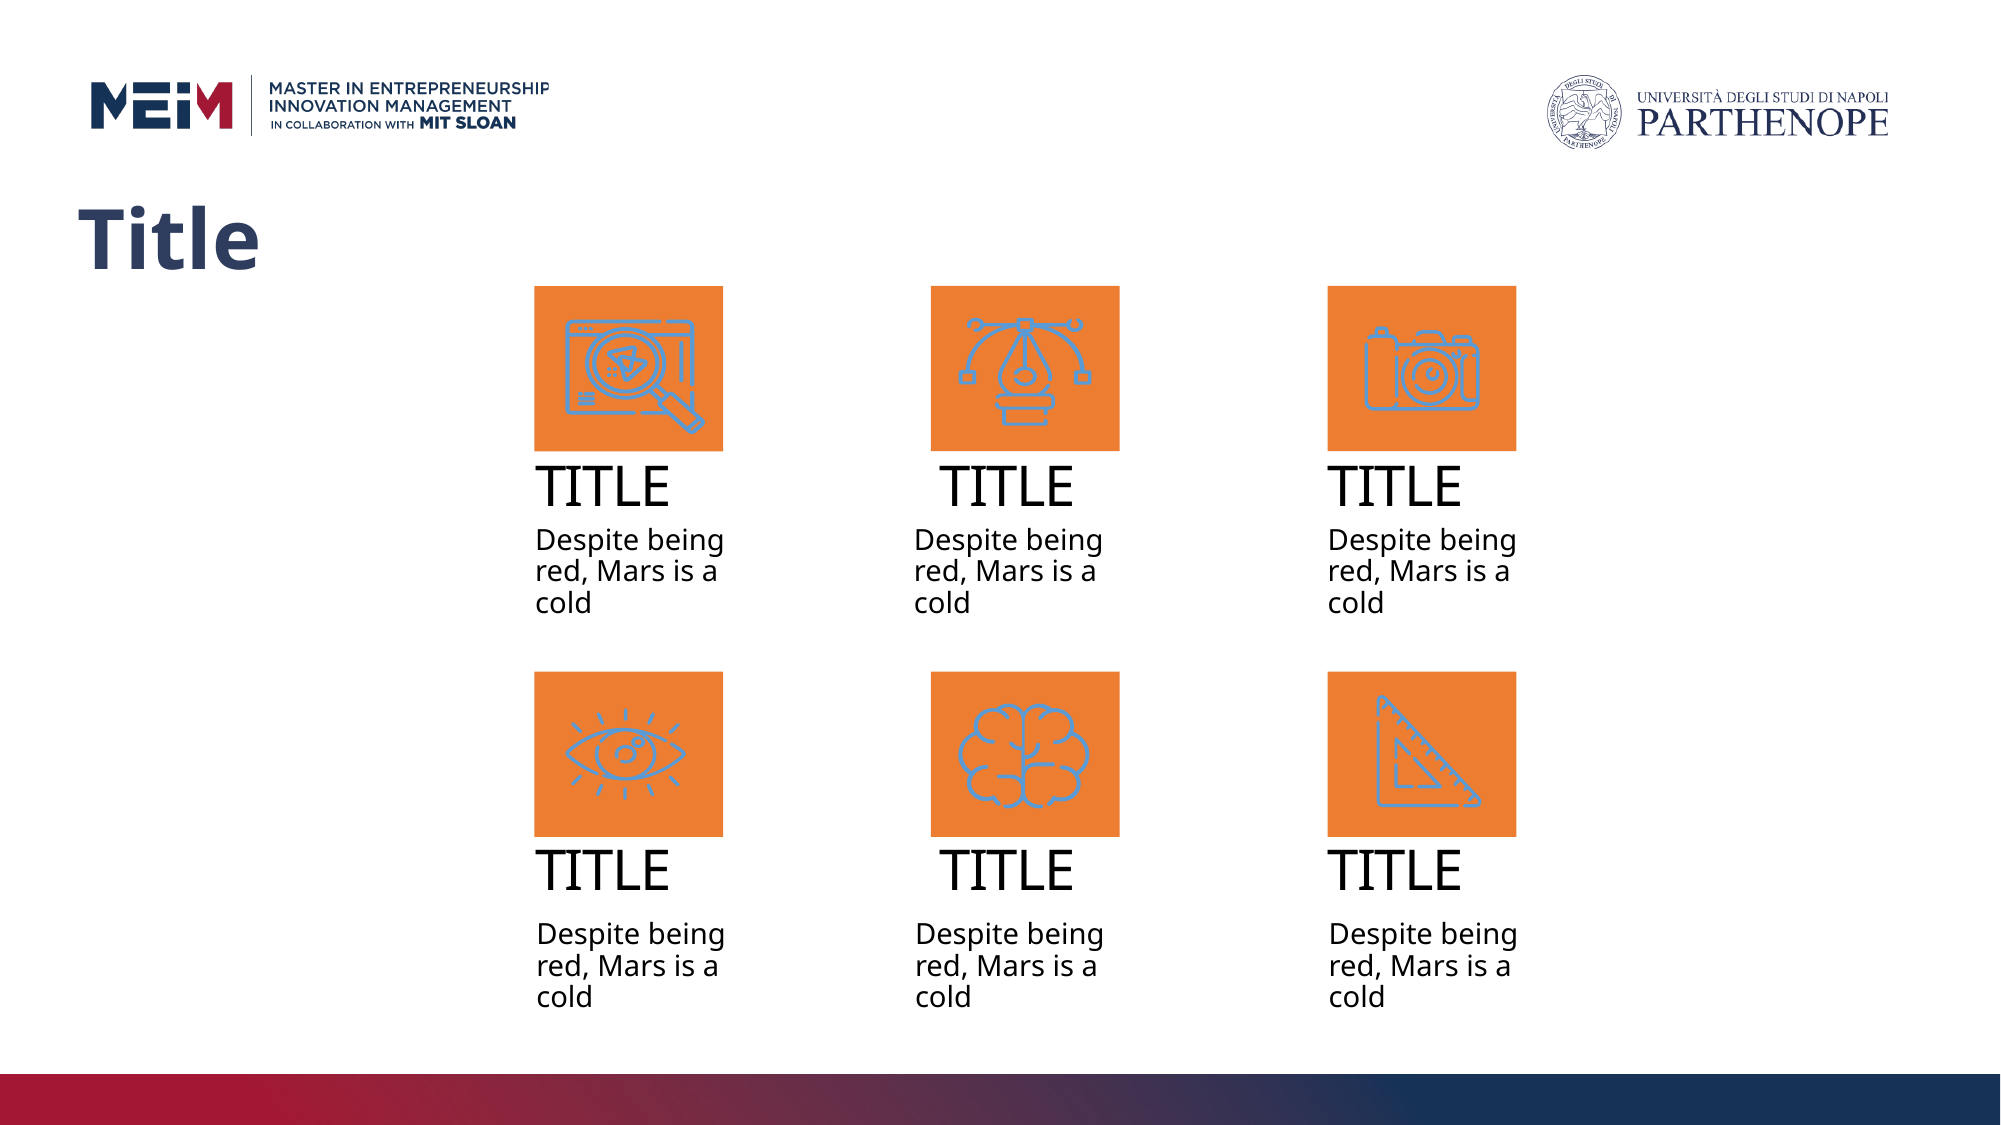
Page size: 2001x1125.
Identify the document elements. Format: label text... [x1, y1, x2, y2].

text_box [958, 703, 1090, 809]
text_box [930, 285, 1120, 427]
text_box Despite being red, Mars is a cold [1312, 510, 1570, 693]
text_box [564, 708, 687, 800]
text_box Despite being red, Mars is a cold [900, 904, 1157, 1088]
text_box TITLE [520, 812, 829, 918]
text_box [1327, 693, 1517, 812]
text_box TITLE [924, 427, 1234, 534]
text_box [534, 671, 724, 812]
text_box [958, 317, 1092, 426]
text_box [930, 693, 1120, 812]
picture [0, 1074, 2001, 1125]
text_box Despite being red, Mars is a cold [521, 904, 778, 1088]
title Title [62, 189, 868, 267]
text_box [1376, 694, 1482, 808]
text_box TITLE [520, 427, 829, 534]
text_box Despite being red, Mars is a cold [1313, 904, 1571, 1088]
text_box [1327, 285, 1517, 427]
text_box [1364, 326, 1480, 411]
text_box TITLE [1312, 427, 1622, 534]
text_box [565, 319, 706, 435]
text_box TITLE [1312, 812, 1622, 918]
text_box TITLE [924, 812, 1234, 918]
text_box [534, 286, 724, 452]
text_box Despite being red, Mars is a cold [898, 510, 1156, 693]
text_box Despite being red, Mars is a cold [520, 534, 777, 693]
